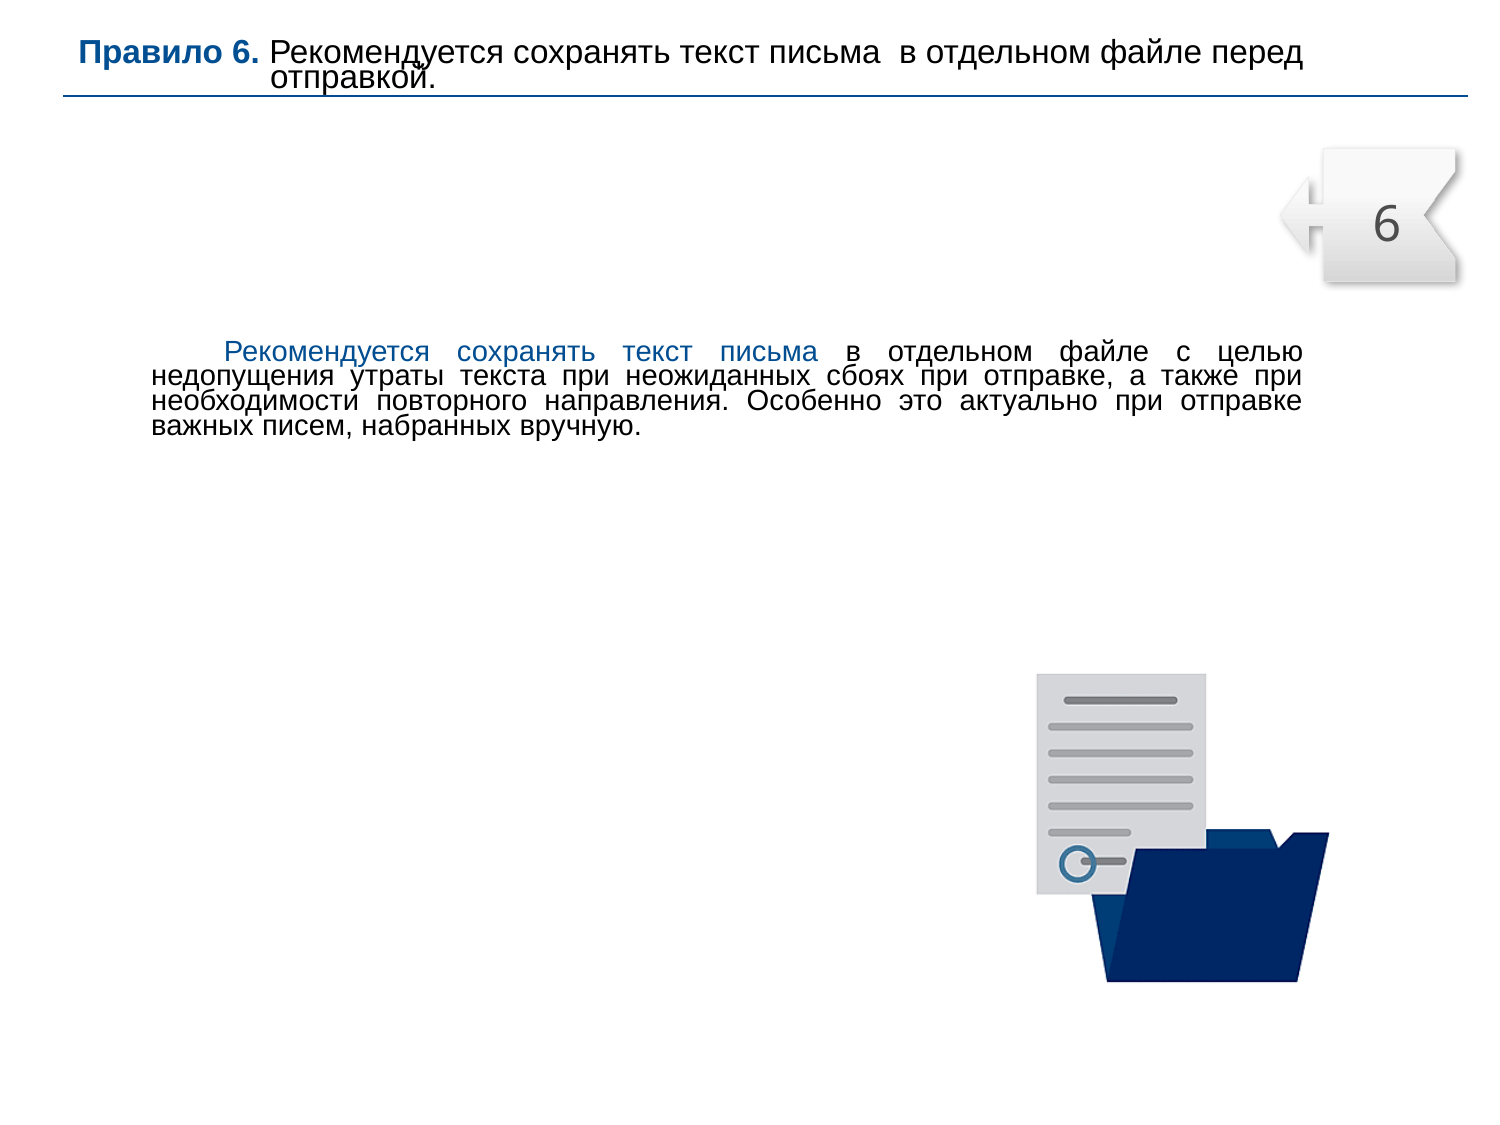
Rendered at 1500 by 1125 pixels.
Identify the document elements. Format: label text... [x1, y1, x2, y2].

text_box 6 [1280, 148, 1456, 282]
picture [975, 621, 1390, 1035]
title Правило 6. Рекомендуется сохранять текст письма в отдельном файле перед отправкой. [63, 46, 1453, 94]
text_box Рекомендуется сохранять текст письма в отдельном файле с целью недопущения утраты текста при неожиданных сбоях при отправке, а также при необходимости повторного направления. Особенно это актуально при отправке важных писем, набранных вручную. [136, 334, 1319, 449]
